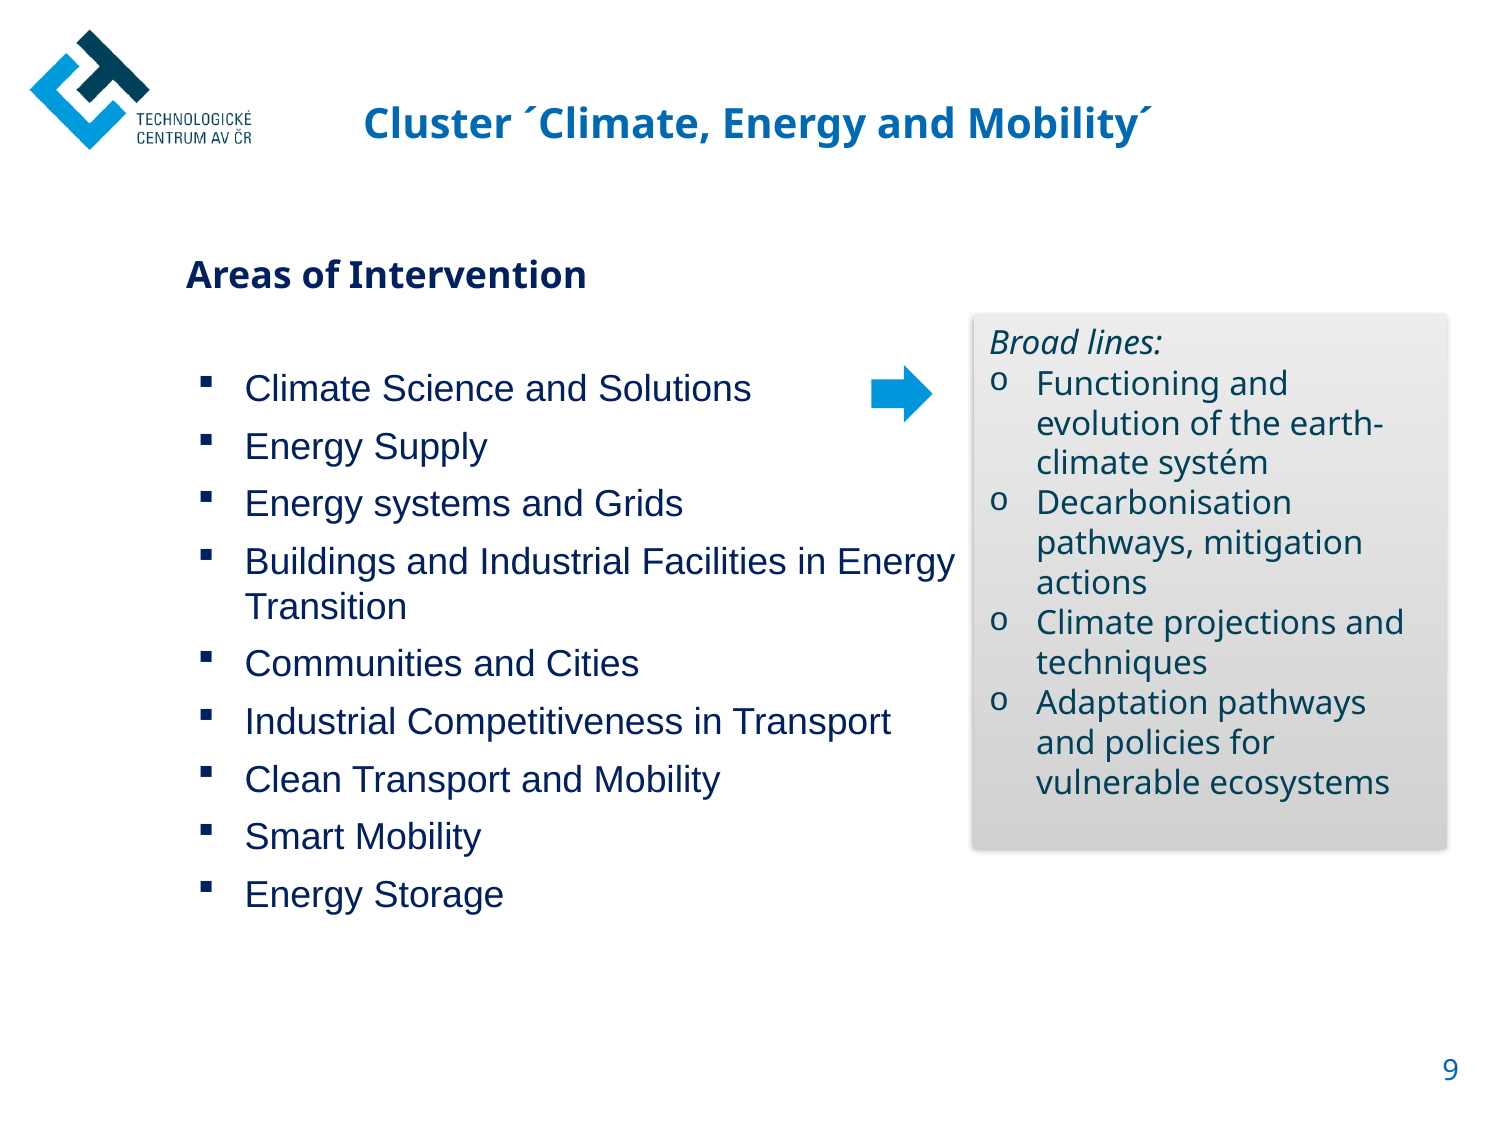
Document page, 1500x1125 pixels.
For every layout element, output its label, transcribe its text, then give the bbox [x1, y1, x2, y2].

slide_number 9 [1399, 1051, 1460, 1106]
text_box Areas of Intervention [171, 243, 780, 327]
text_box Cluster ´Climate, Energy and Mobility´ [348, 89, 1376, 185]
text_box Broad lines: Functioning and evolution of the earth-climate systém Decarbonisation pathways, mitigation actions Climate projections and techniques Adaptation pathways and policies for vulnerable ecosystems [974, 314, 1448, 849]
picture [29, 91, 87, 150]
text_box Climate Science and Solutions Energy Supply Energy systems and Grids Buildings and Industrial Facilities in Energy Transition Communities and Cities Industrial Competitiveness in Transport Clean Transport and Mobility Smart Mobility Energy Storage [182, 356, 1034, 922]
text_box [869, 363, 935, 425]
picture [29, 29, 251, 150]
